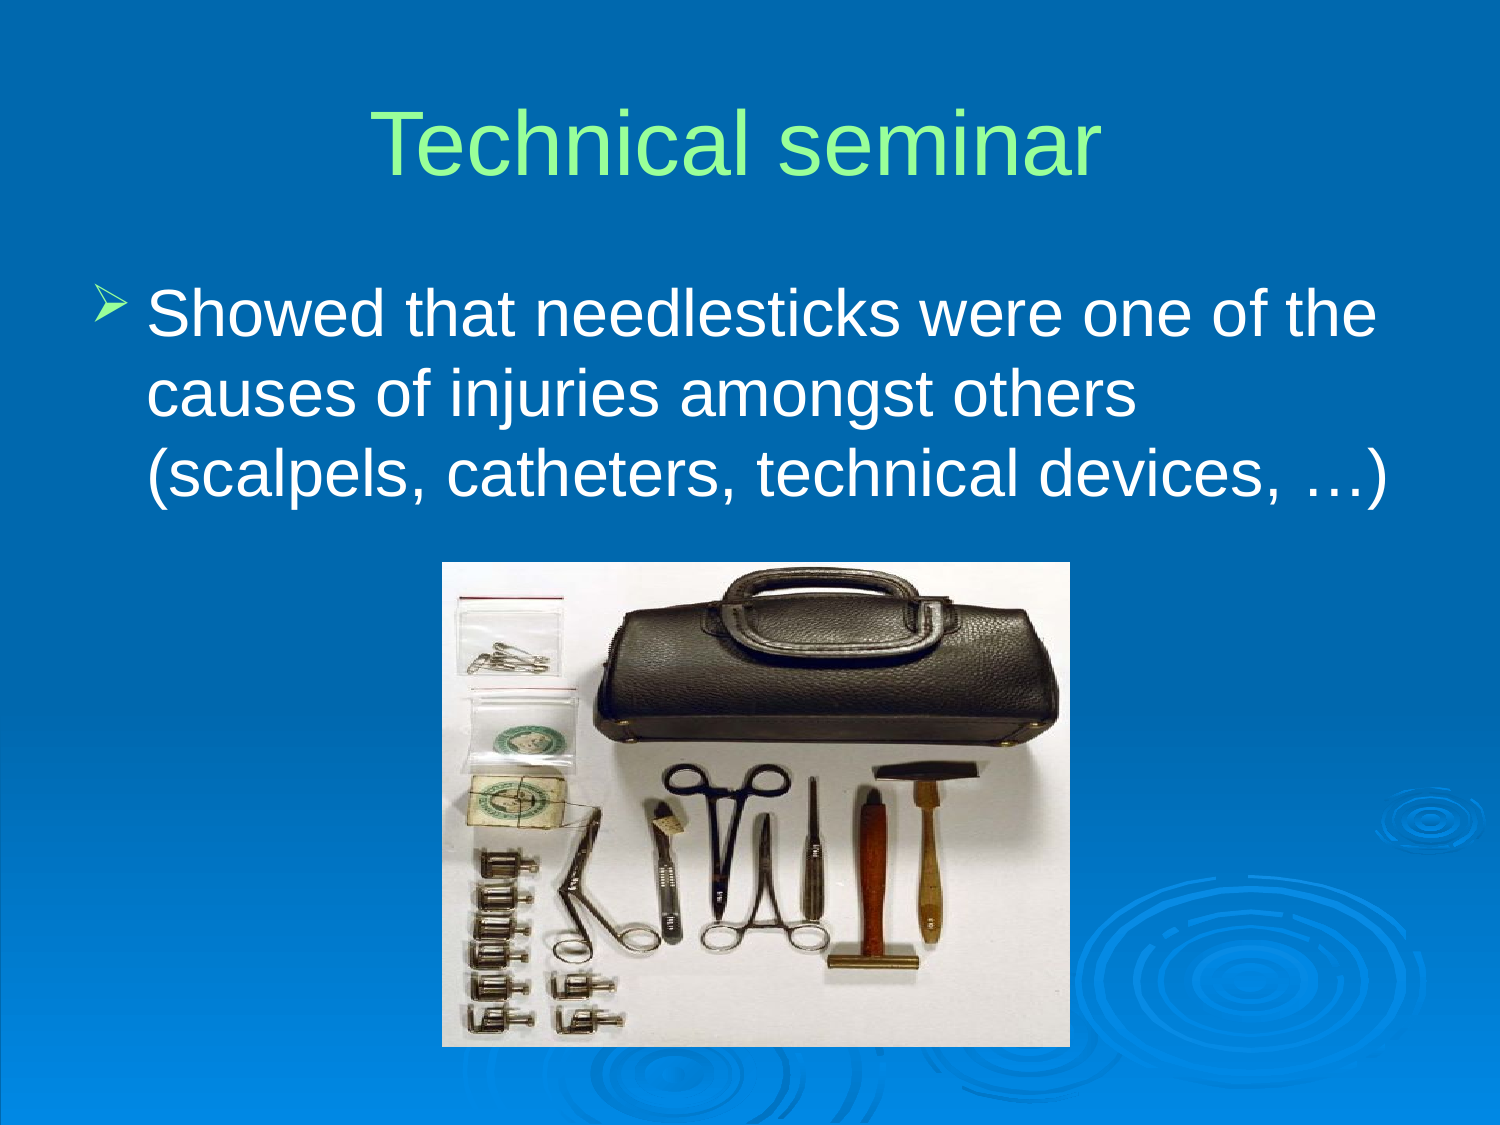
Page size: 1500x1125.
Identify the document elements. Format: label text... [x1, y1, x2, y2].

title Technical seminar [75, 45, 1425, 233]
picture [442, 562, 1070, 1048]
list Showed that needlesticks were one of the causes of injuries amongst others (scalpels, catheters, technical devices, …) [75, 262, 1425, 1005]
